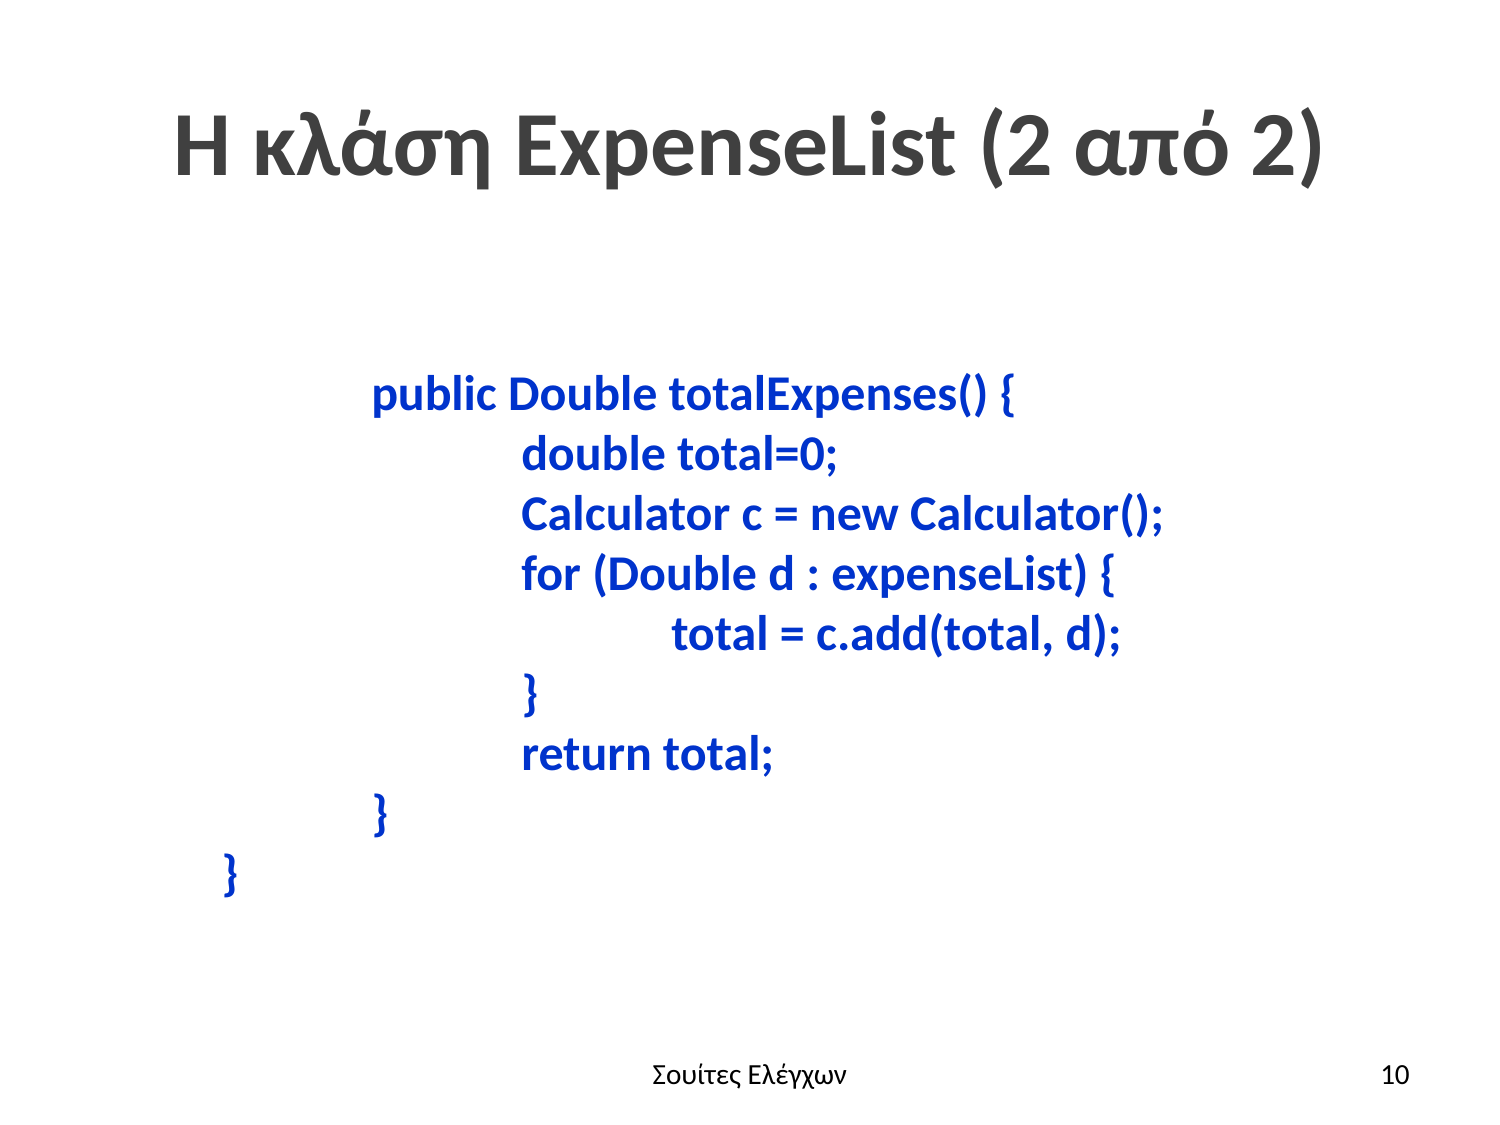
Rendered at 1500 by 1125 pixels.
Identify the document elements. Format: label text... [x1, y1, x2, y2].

list public Double totalExpenses() { double total=0; Calculator c = new Calculator(); for (Double d : expenseList) { total = c.add(total, d); } return total; } } [75, 262, 1425, 1005]
footer Σουίτες Ελέγχων [512, 1042, 988, 1103]
slide_number 10 [1074, 1042, 1425, 1103]
title Η κλάση ExpenseList (2 από 2) [75, 45, 1425, 233]
